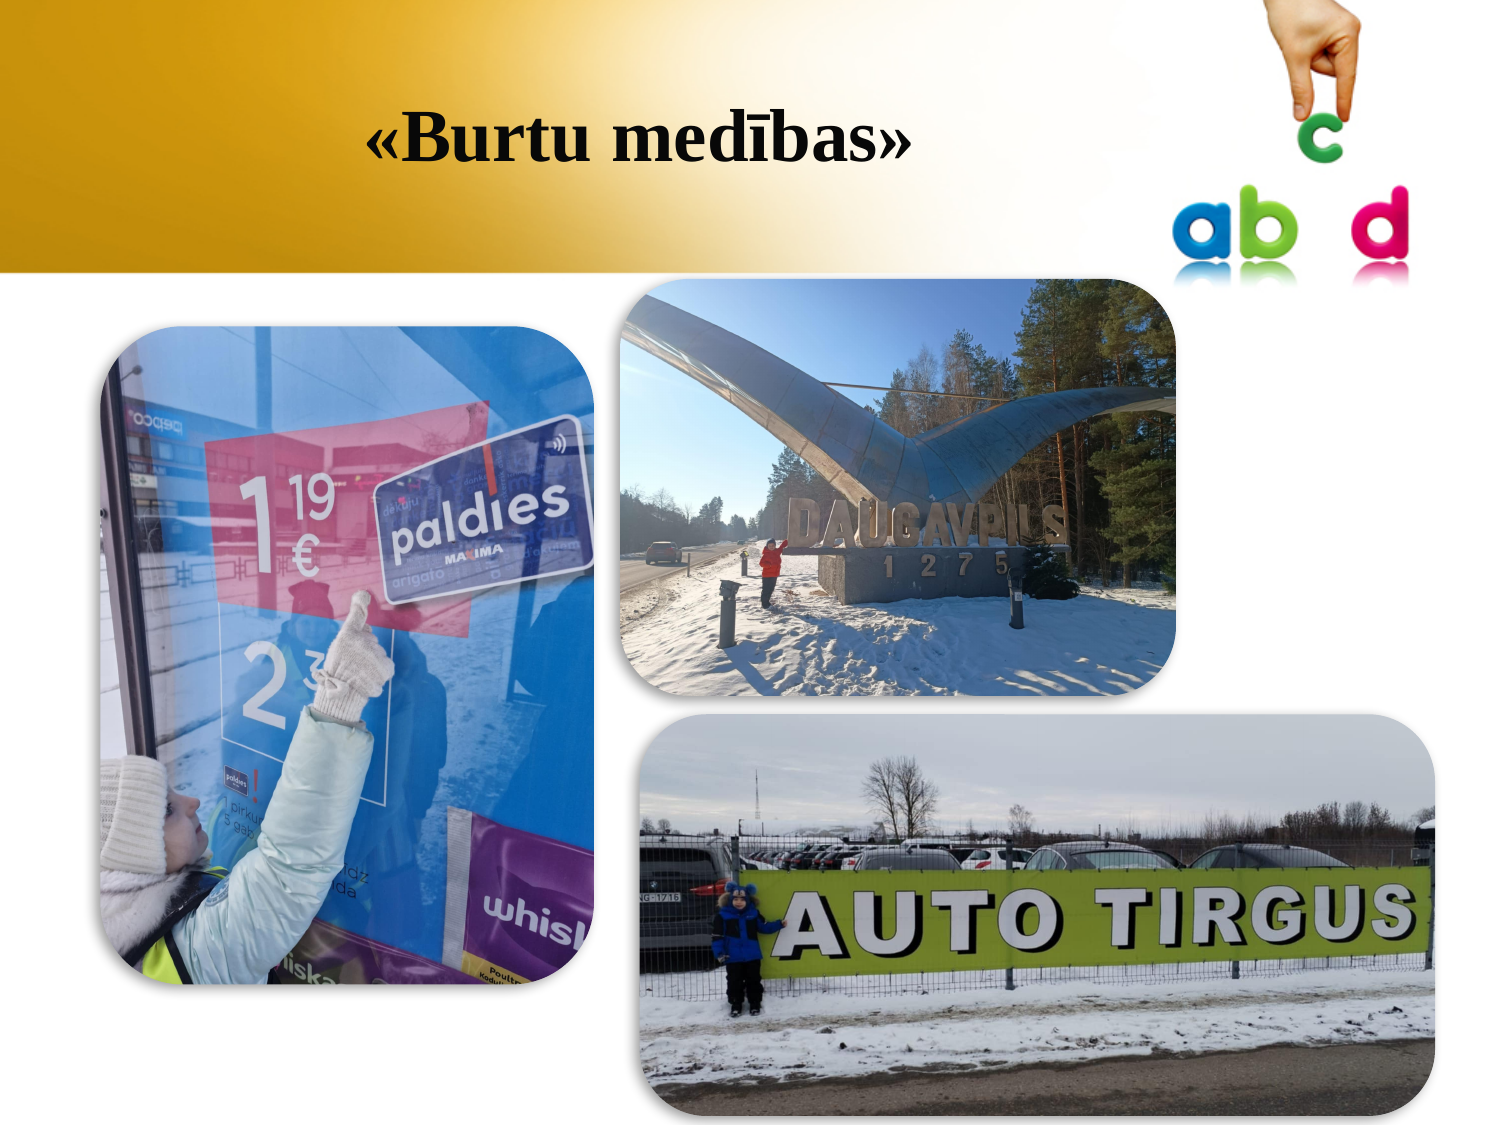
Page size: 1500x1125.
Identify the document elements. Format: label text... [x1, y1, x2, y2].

picture [0, 0, 1500, 1125]
title «Burtu medības» [31, 90, 1249, 174]
